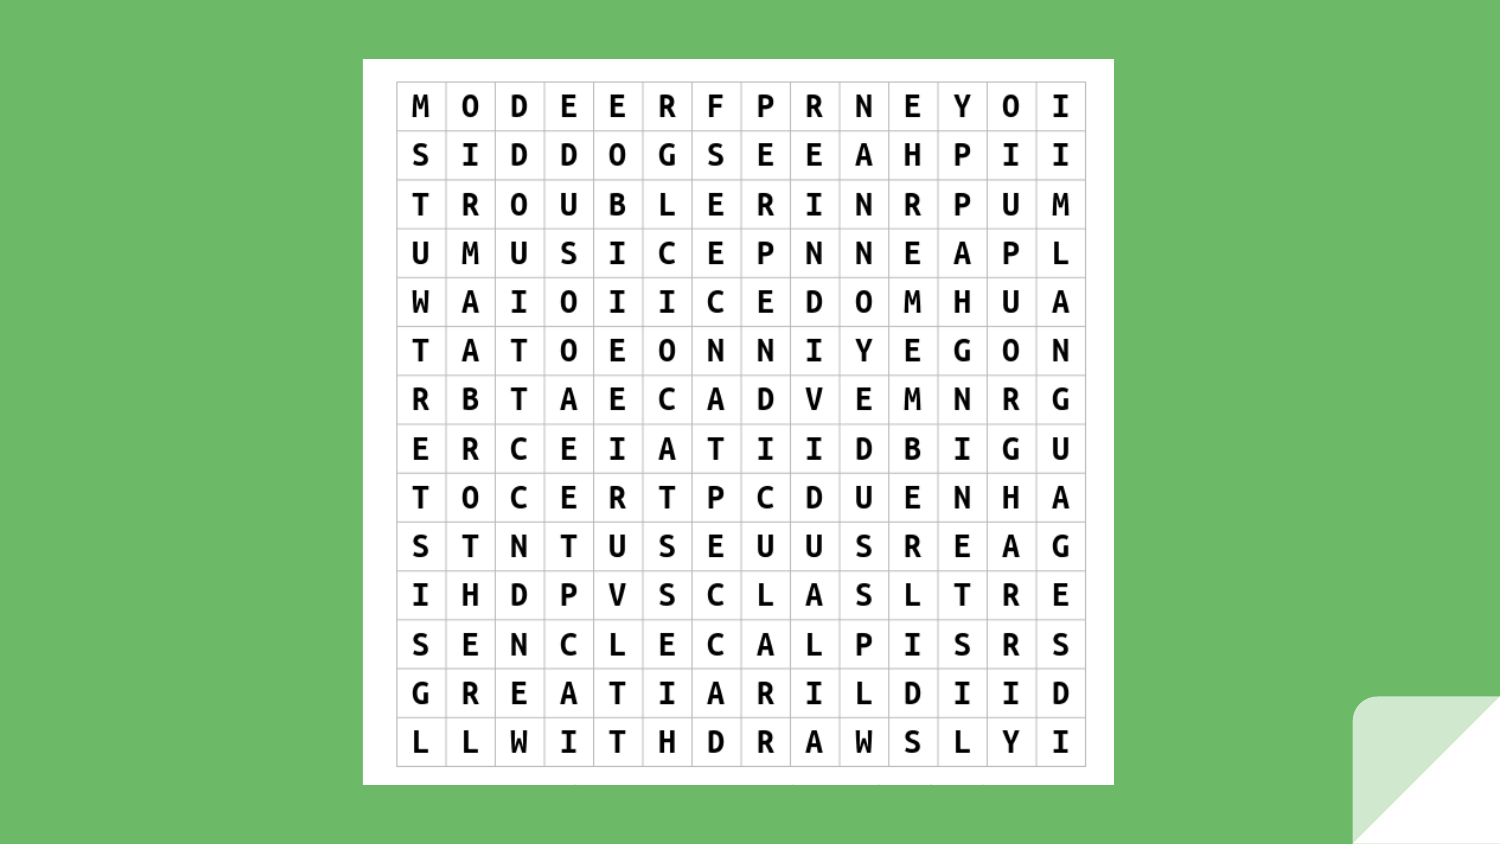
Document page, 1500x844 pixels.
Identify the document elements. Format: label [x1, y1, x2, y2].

picture [362, 58, 1115, 785]
